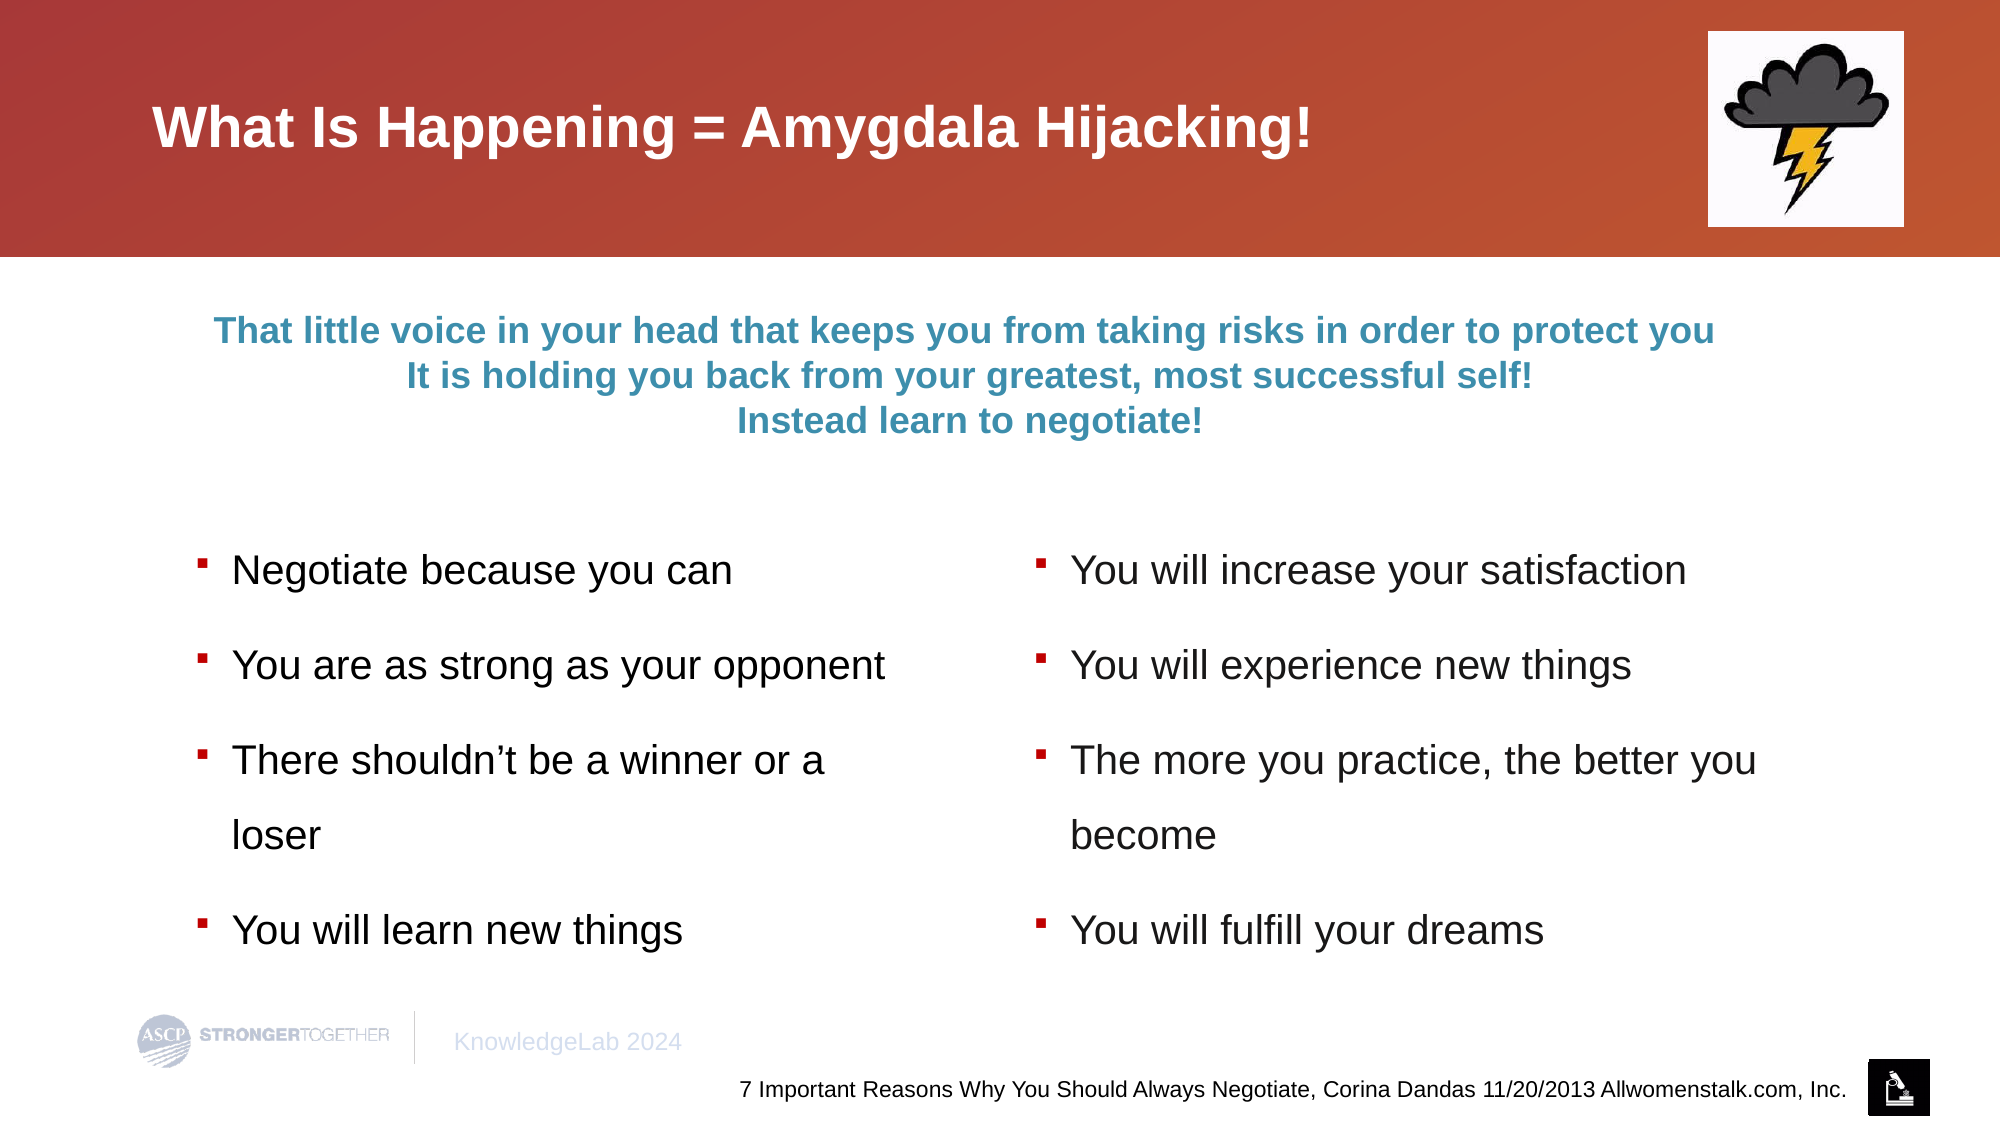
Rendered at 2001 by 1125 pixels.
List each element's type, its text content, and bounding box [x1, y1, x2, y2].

title What Is Happening = Amygdala Hijacking! [137, 20, 1863, 238]
text_box 7 Important Reasons Why You Should Always Negotiate, Corina Dandas 11/20/2013 Allwomenstalk.com, Inc. [0, 1067, 1863, 1110]
picture [1708, 31, 1904, 227]
list Negotiate because you can You are as strong as your opponent There shouldn’t be a winner or a loser You will learn new things [180, 510, 942, 963]
text_box That little voice in your head that keeps you from taking risks in order to protect you It is holding you back from your greatest, most successful self! Instead learn to negotiate! [62, 298, 1879, 448]
picture [1868, 1059, 1930, 1116]
list You will increase your satisfaction You will experience new things The more you practice, the better you become You will fulfill your dreams [1018, 510, 1904, 963]
